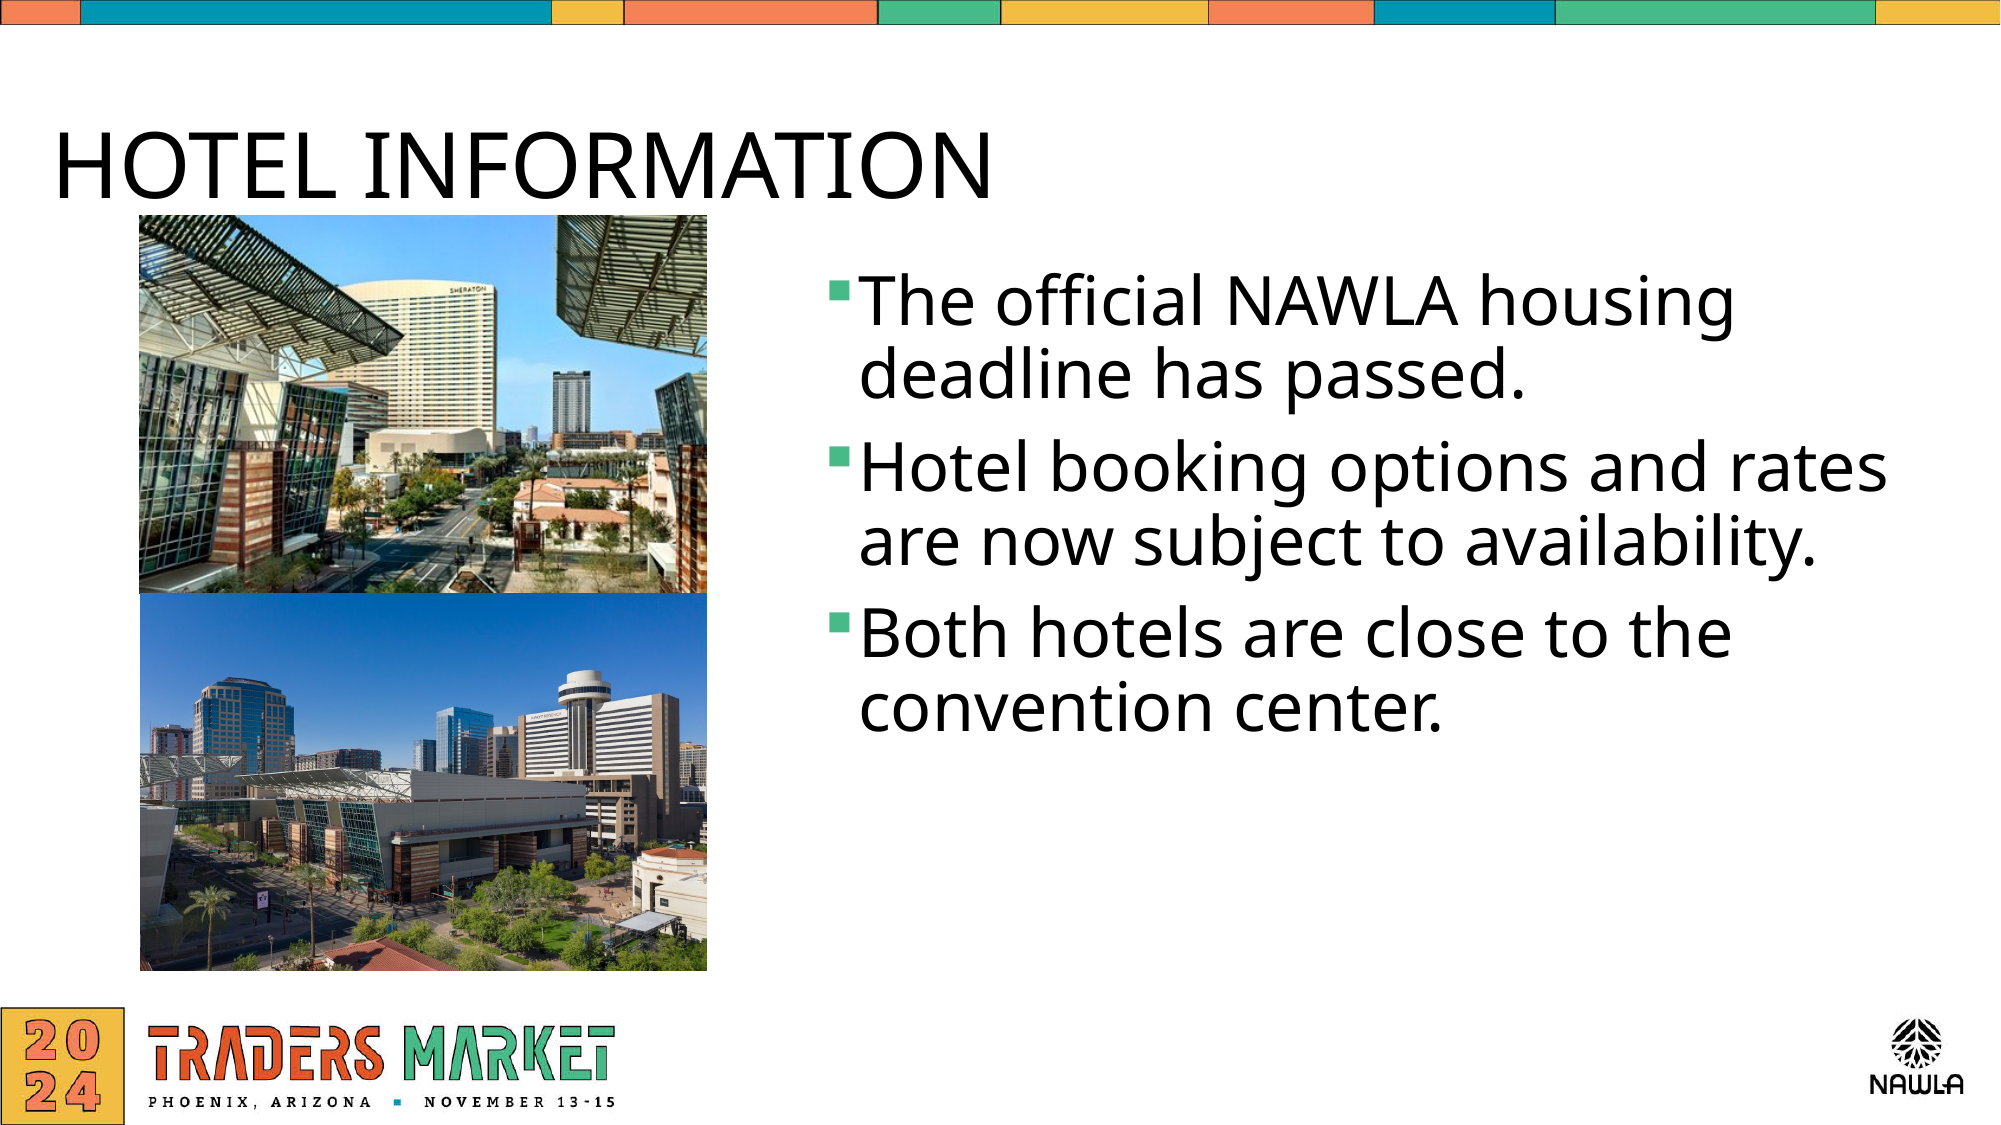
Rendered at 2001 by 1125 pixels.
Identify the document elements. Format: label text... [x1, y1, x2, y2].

list The official NAWLA housing deadline has passed. Hotel booking options and rates are now subject to availability. Both hotels are close to the convention center. [808, 258, 1923, 821]
picture [0, 0, 2001, 1125]
title HOTEL INFORMATION [36, 59, 1946, 278]
picture [85, 0, 547, 4]
